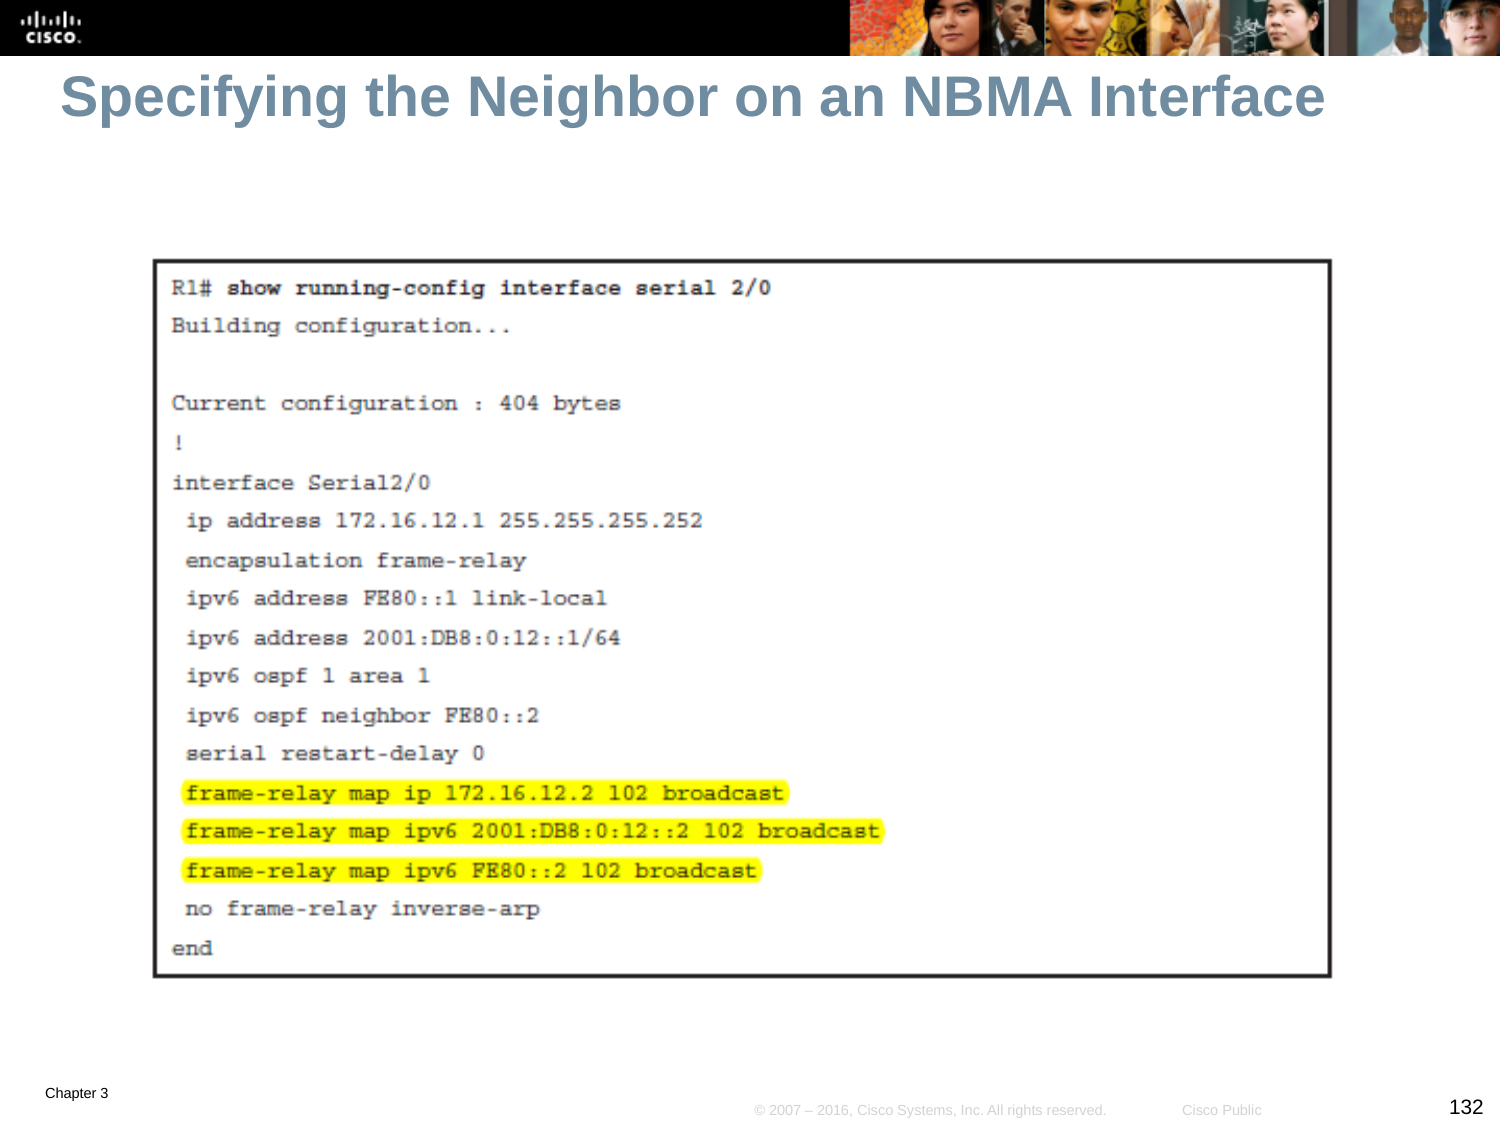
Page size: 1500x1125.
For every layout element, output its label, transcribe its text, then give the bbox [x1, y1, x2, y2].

picture [0, 0, 1500, 56]
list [144, 247, 1345, 983]
title Specifying the Neighbor on an NBMA Interface [45, 59, 1444, 182]
